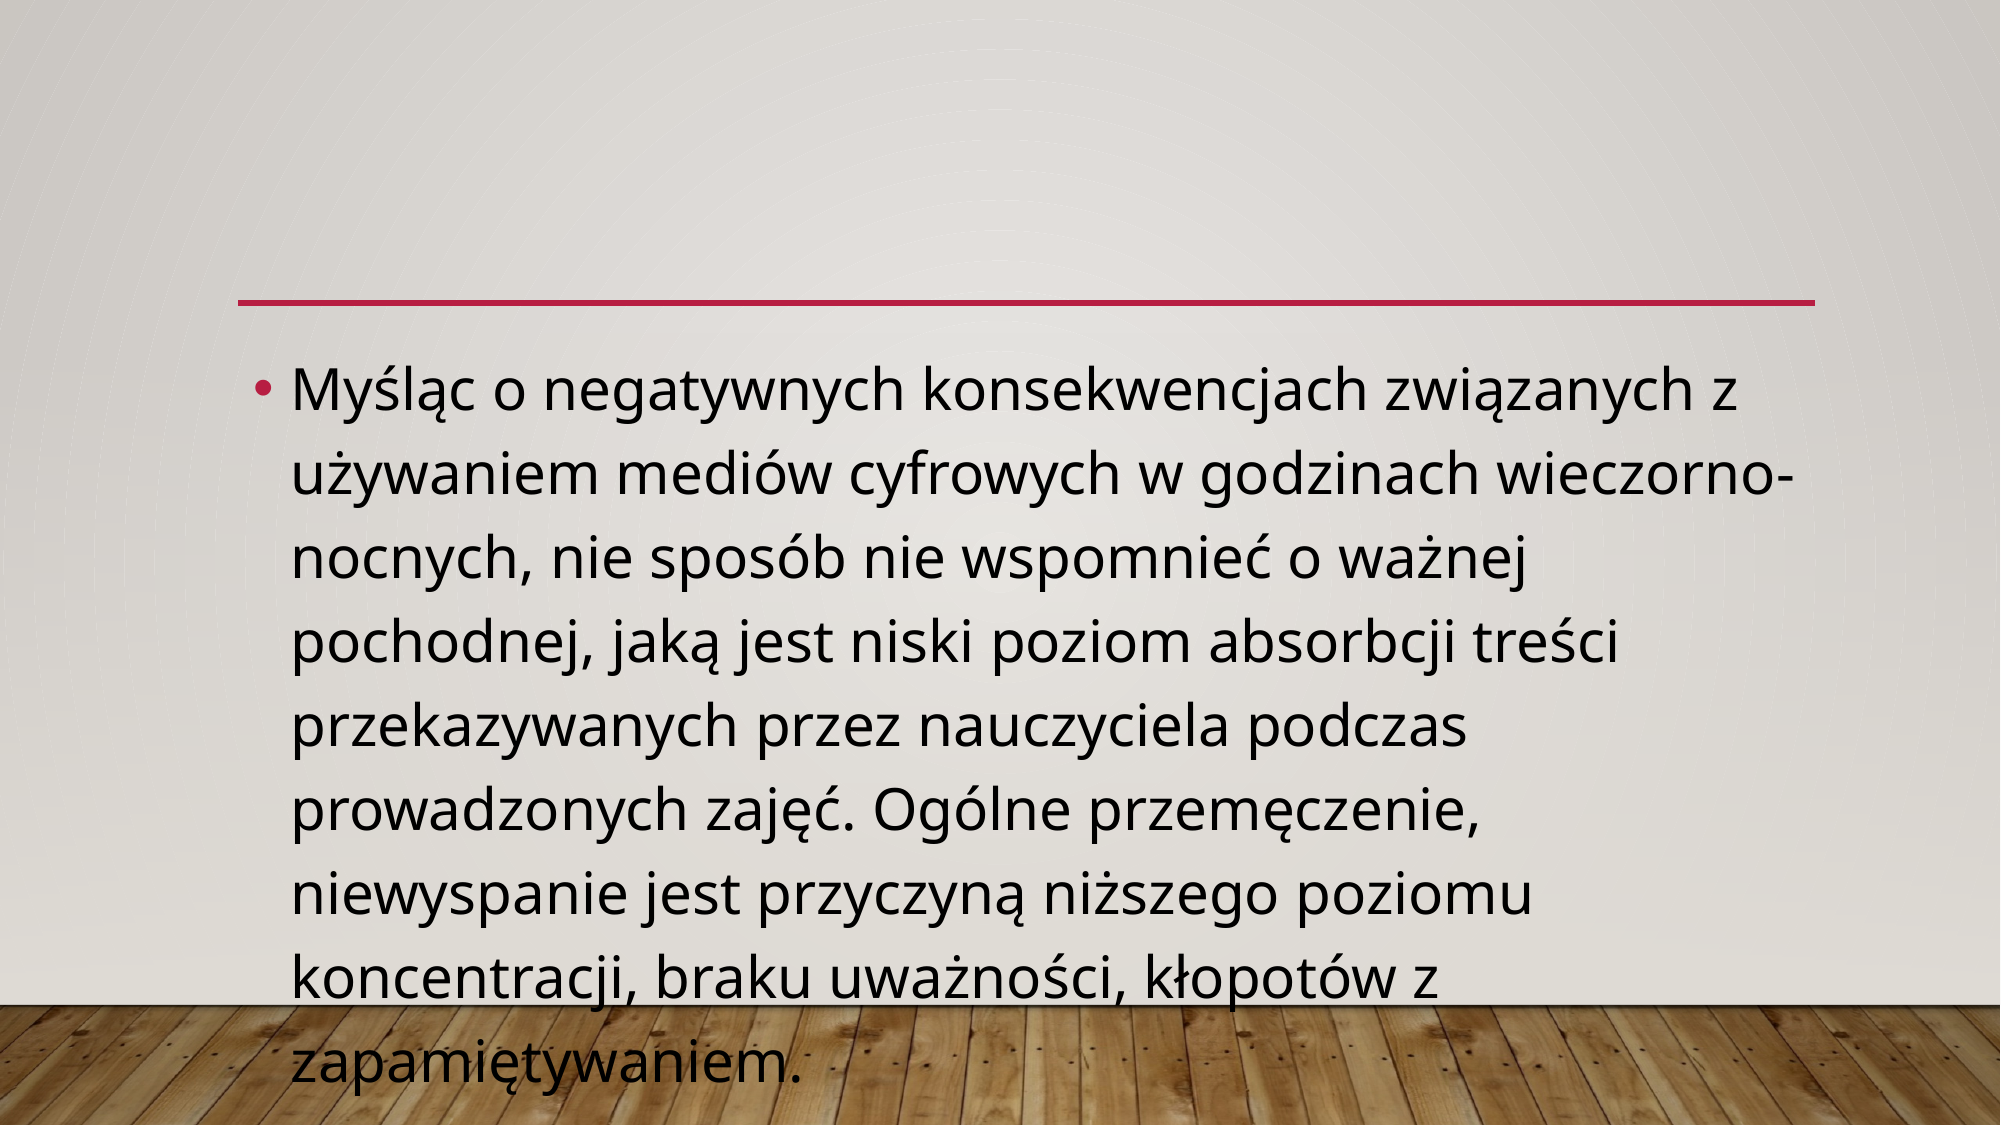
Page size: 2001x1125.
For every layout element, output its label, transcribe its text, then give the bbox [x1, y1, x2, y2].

picture [0, 1005, 2000, 1125]
list Myśląc o negatywnych konsekwencjach związanych z używaniem mediów cyfrowych w godzinach wieczorno-nocnych, nie sposób nie wspomnieć o ważnej pochodnej, jaką jest niski poziom absorbcji treści przekazywanych przez nauczyciela podczas prowadzonych zajęć. Ogólne przemęczenie, niewyspanie jest przyczyną niższego poziomu koncentracji, braku uważności, kłopotów z zapamiętywaniem. [238, 330, 1814, 897]
